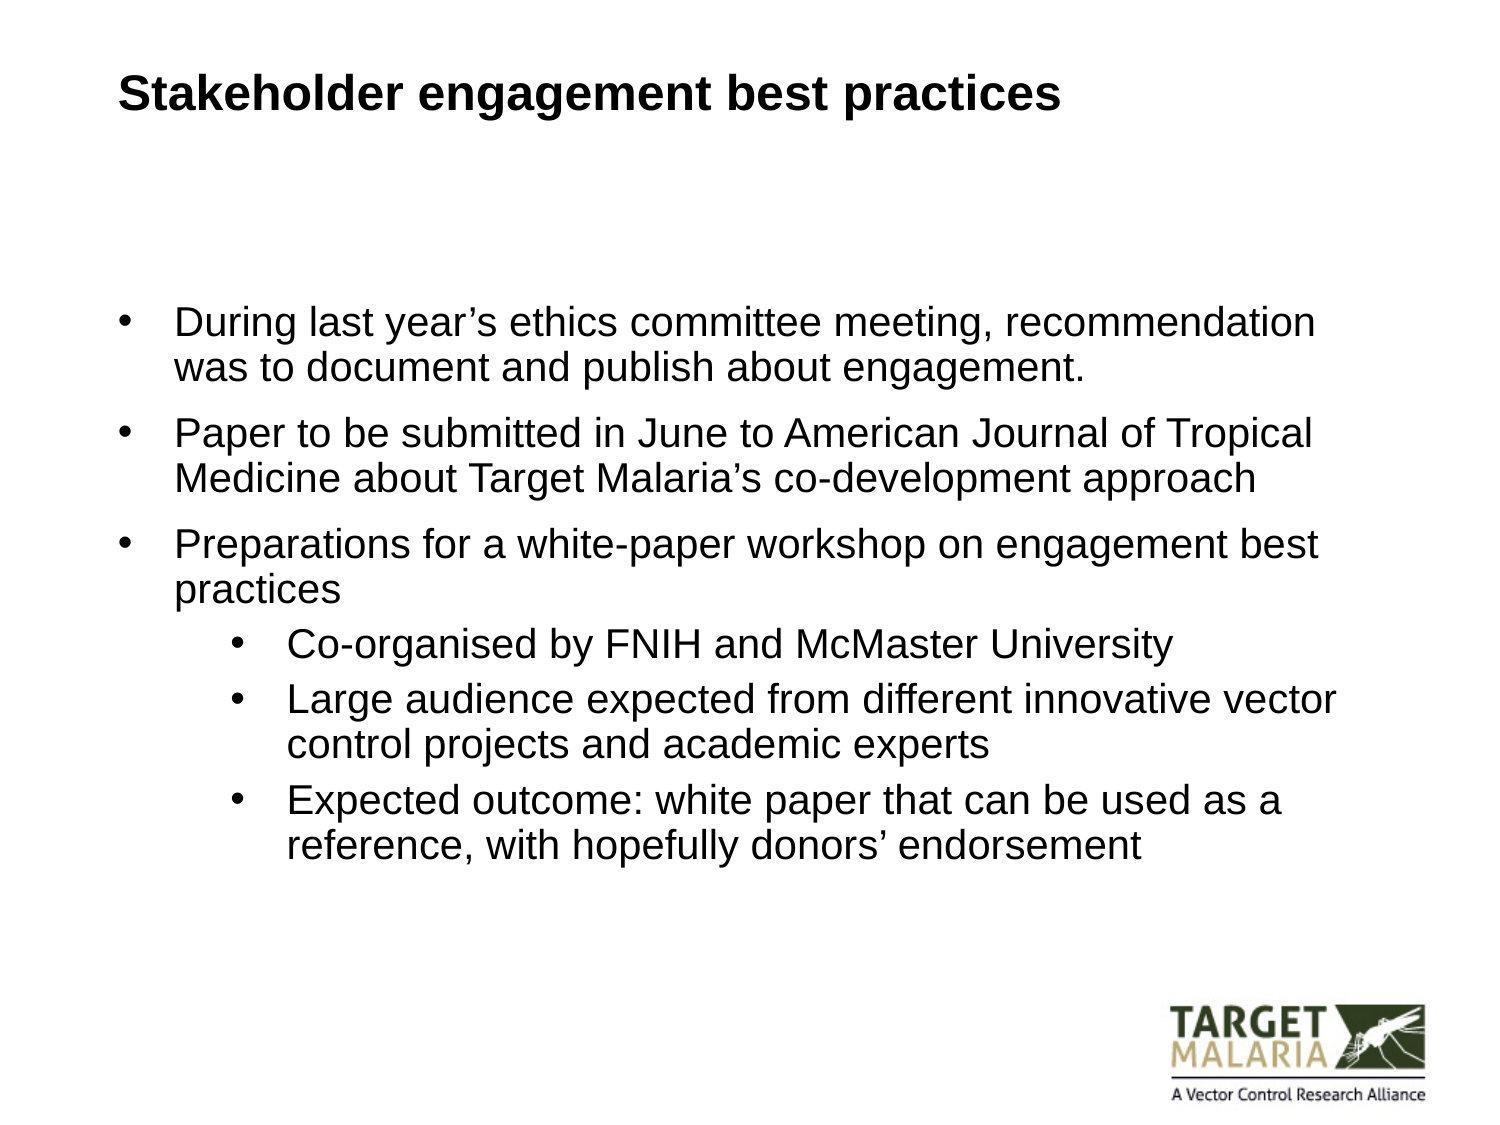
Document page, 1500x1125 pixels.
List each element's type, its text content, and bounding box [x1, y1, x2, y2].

list Stakeholder engagement best practices [103, 59, 1397, 278]
list During last year’s ethics committee meeting, recommendation was to document and publish about engagement. Paper to be submitted in June to American Journal of Tropical Medicine about Target Malaria’s co-development approach Preparations for a white-paper workshop on engagement best practices Co-organised by FNIH and McMaster University Large audience expected from different innovative vector control projects and academic experts Expected outcome: white paper that can be used as a reference, with hopefully donors’ endorsement [103, 293, 1397, 988]
picture [0, 987, 1500, 1121]
